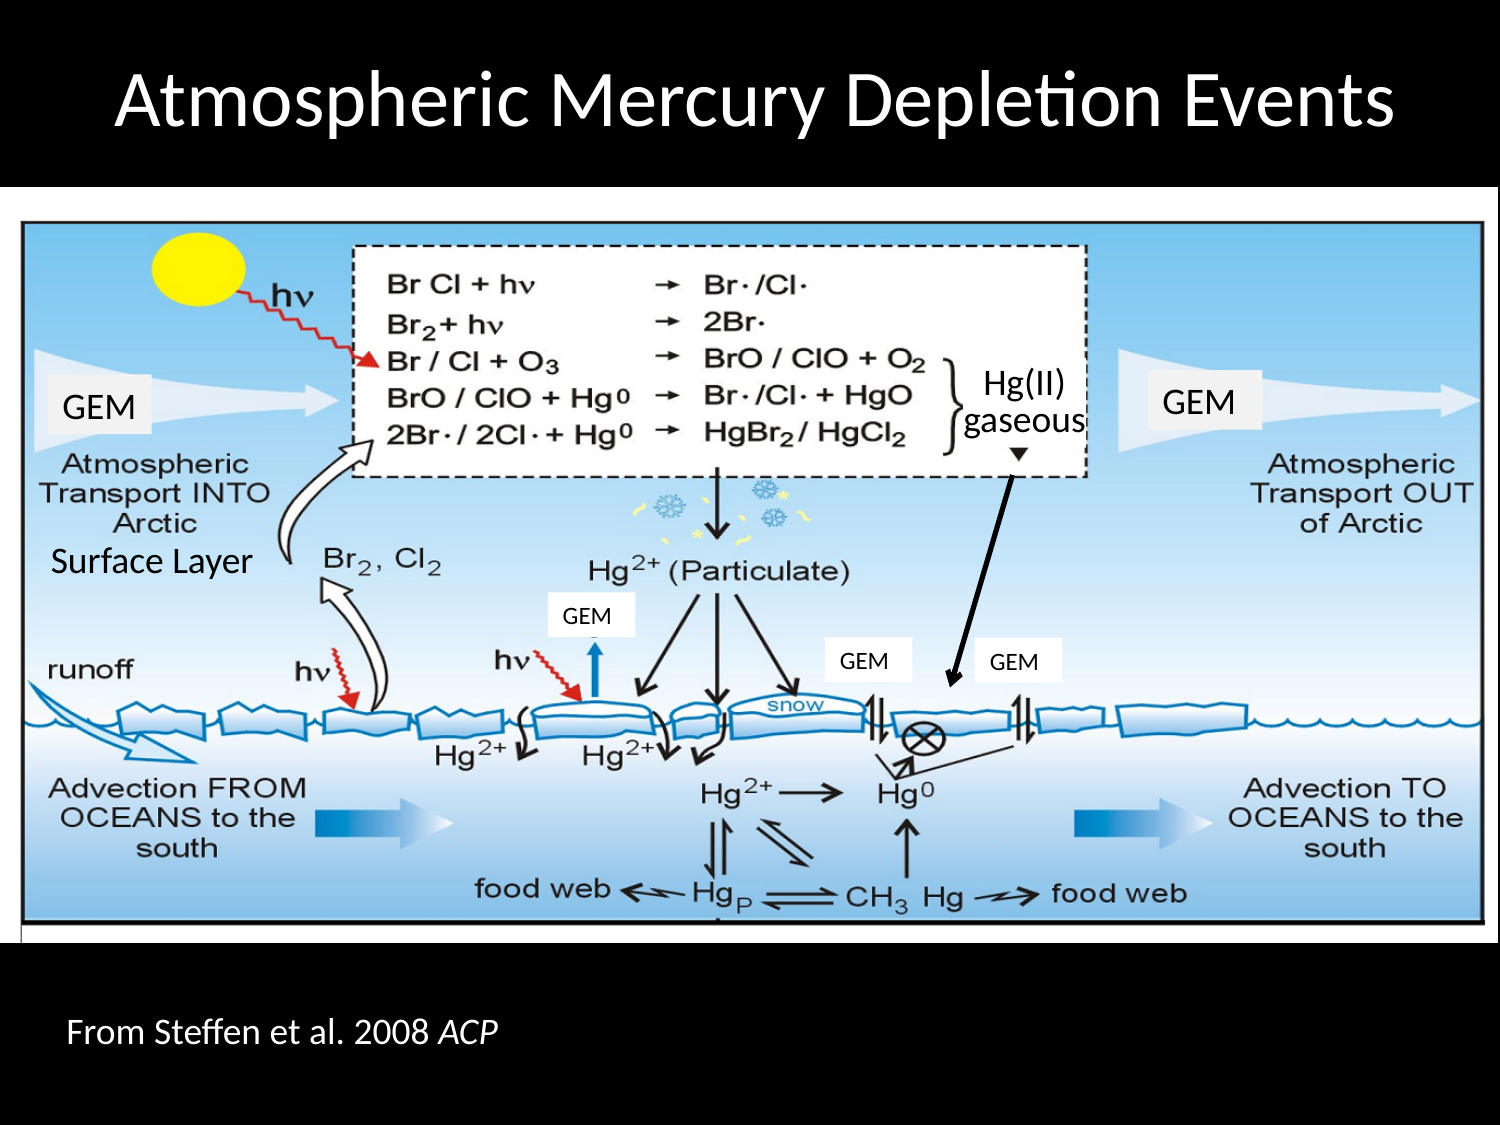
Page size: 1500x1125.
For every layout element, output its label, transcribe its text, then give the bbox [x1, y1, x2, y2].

text_box From Steffen et al. 2008 ACP [51, 999, 513, 1060]
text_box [949, 474, 1013, 688]
title Atmospheric Mercury Depletion Events [50, 0, 1463, 185]
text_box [0, 187, 1499, 944]
